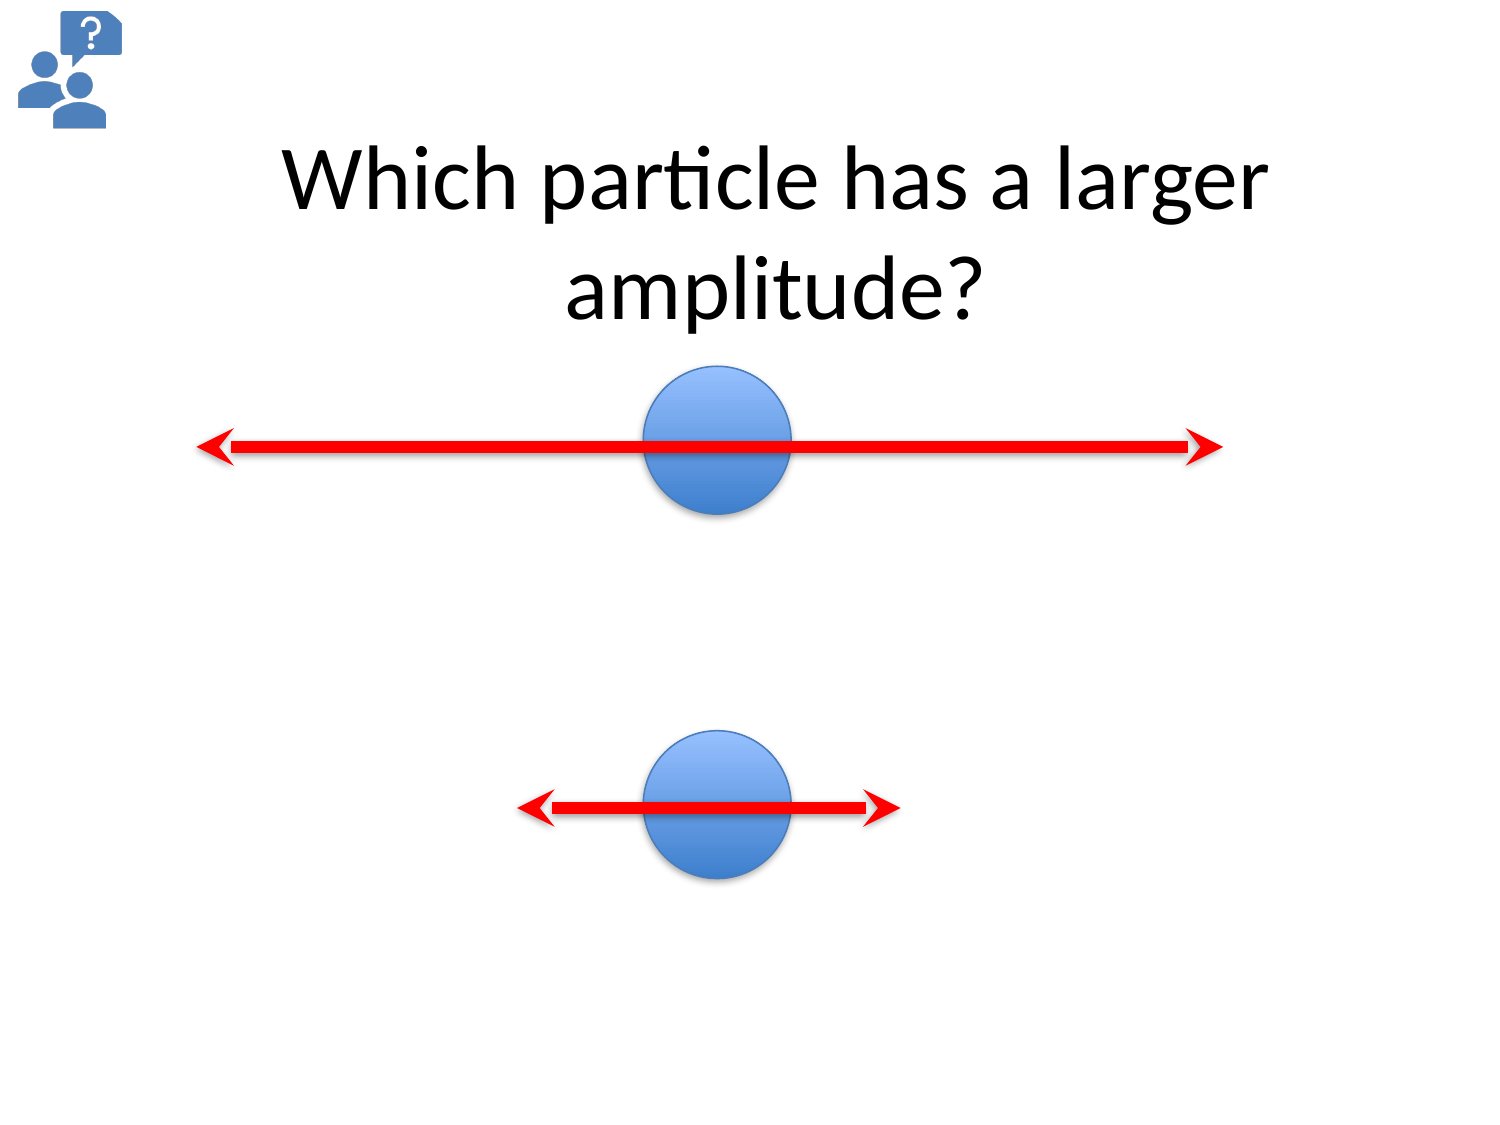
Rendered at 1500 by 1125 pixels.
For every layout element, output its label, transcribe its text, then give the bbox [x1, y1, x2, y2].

text_box [646, 461, 789, 515]
text_box [643, 367, 792, 439]
text_box [0, 0, 140, 138]
text_box [645, 822, 789, 879]
title Which particle has a larger amplitude? [53, 89, 1500, 367]
text_box [643, 730, 791, 800]
